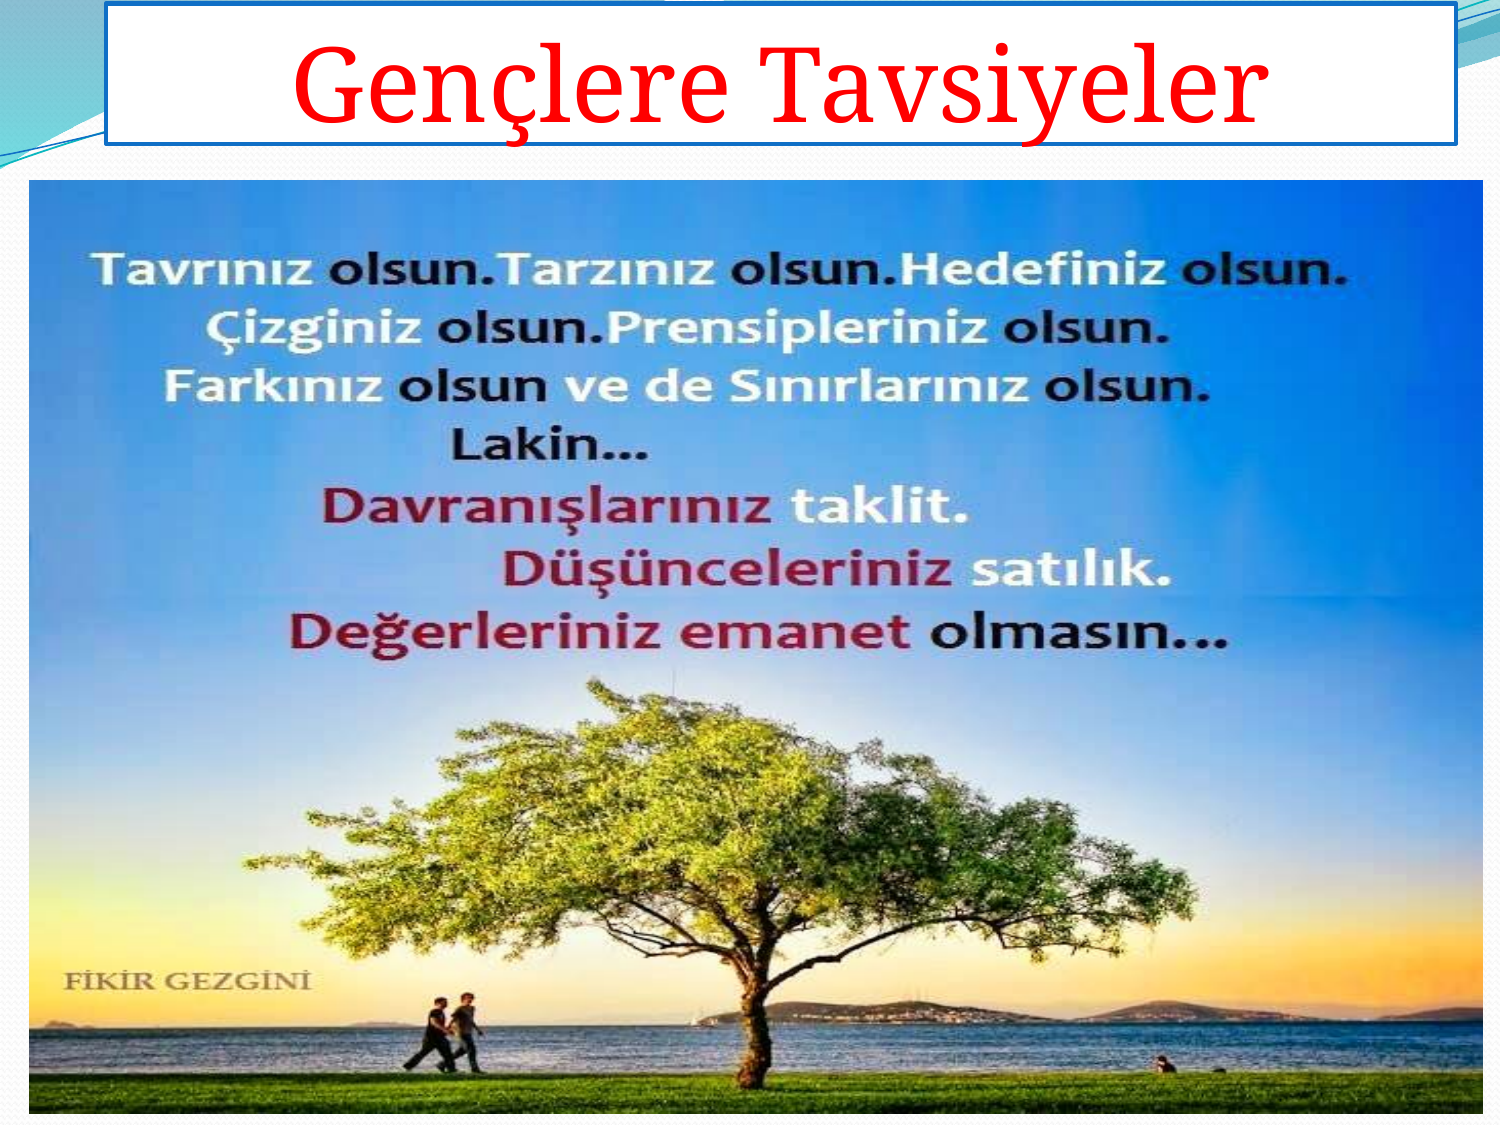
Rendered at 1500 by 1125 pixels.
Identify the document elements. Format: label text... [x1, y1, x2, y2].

title Gençlere Tavsiyeler [104, 1, 1458, 146]
picture [29, 180, 1483, 1115]
